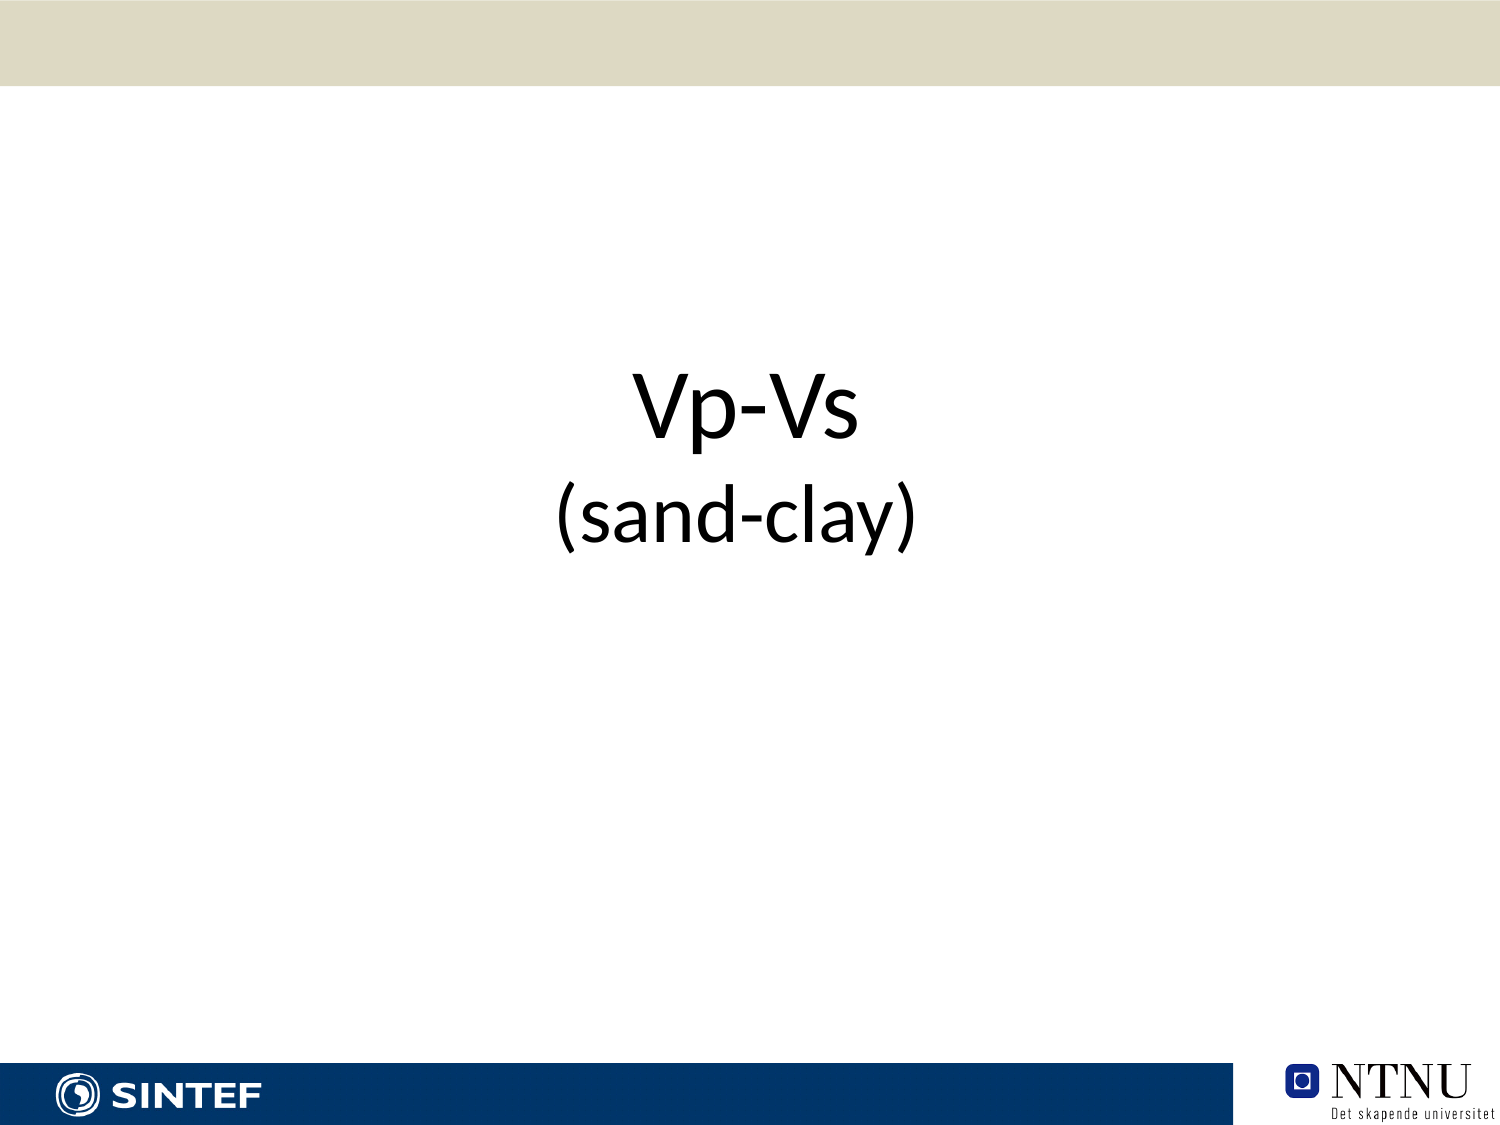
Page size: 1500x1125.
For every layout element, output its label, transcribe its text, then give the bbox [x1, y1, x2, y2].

text_box Vp-Vs (sand-clay) [0, 331, 1494, 567]
picture [1281, 1060, 1500, 1124]
picture [0, 1063, 1234, 1125]
